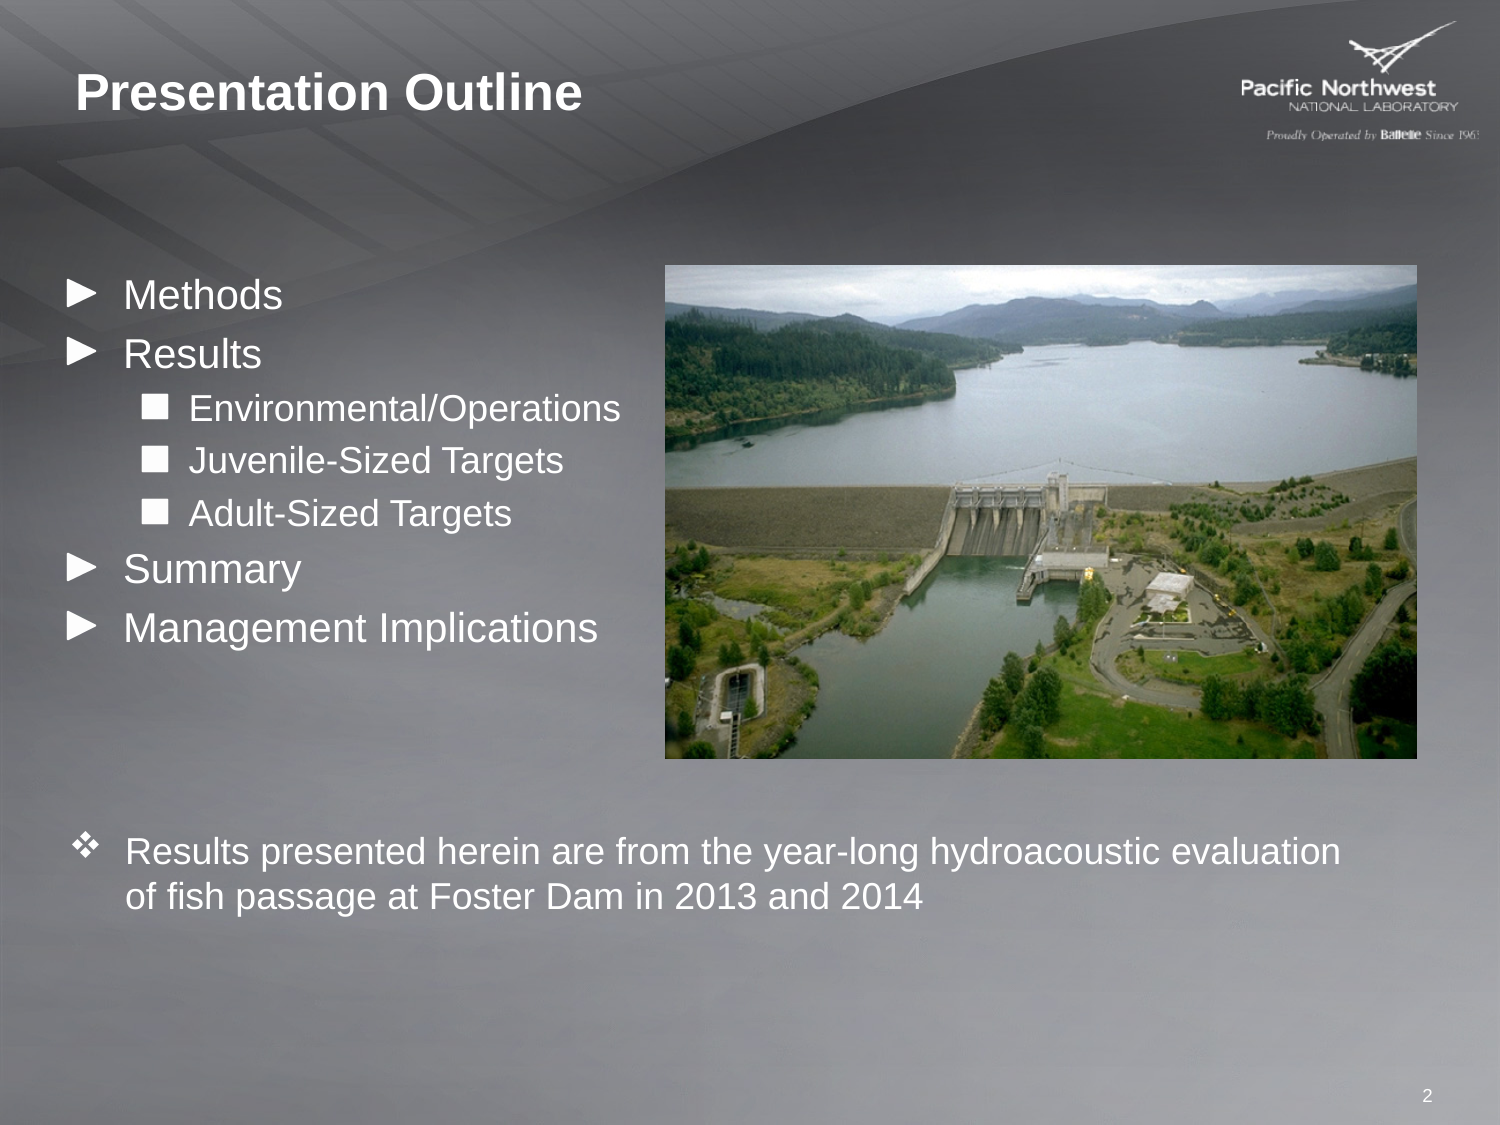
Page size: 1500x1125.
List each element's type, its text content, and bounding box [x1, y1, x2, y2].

title Presentation Outline [75, 58, 1163, 122]
text_box Results presented herein are from the year-long hydroacoustic evaluation of fish passage at Foster Dam in 2013 and 2014 [68, 826, 1347, 970]
slide_number 2 [1082, 1065, 1433, 1125]
picture [0, 0, 1500, 1125]
list Methods Results Environmental/Operations Juvenile-Sized Targets Adult-Sized Targets Summary Management Implications [66, 209, 1417, 824]
